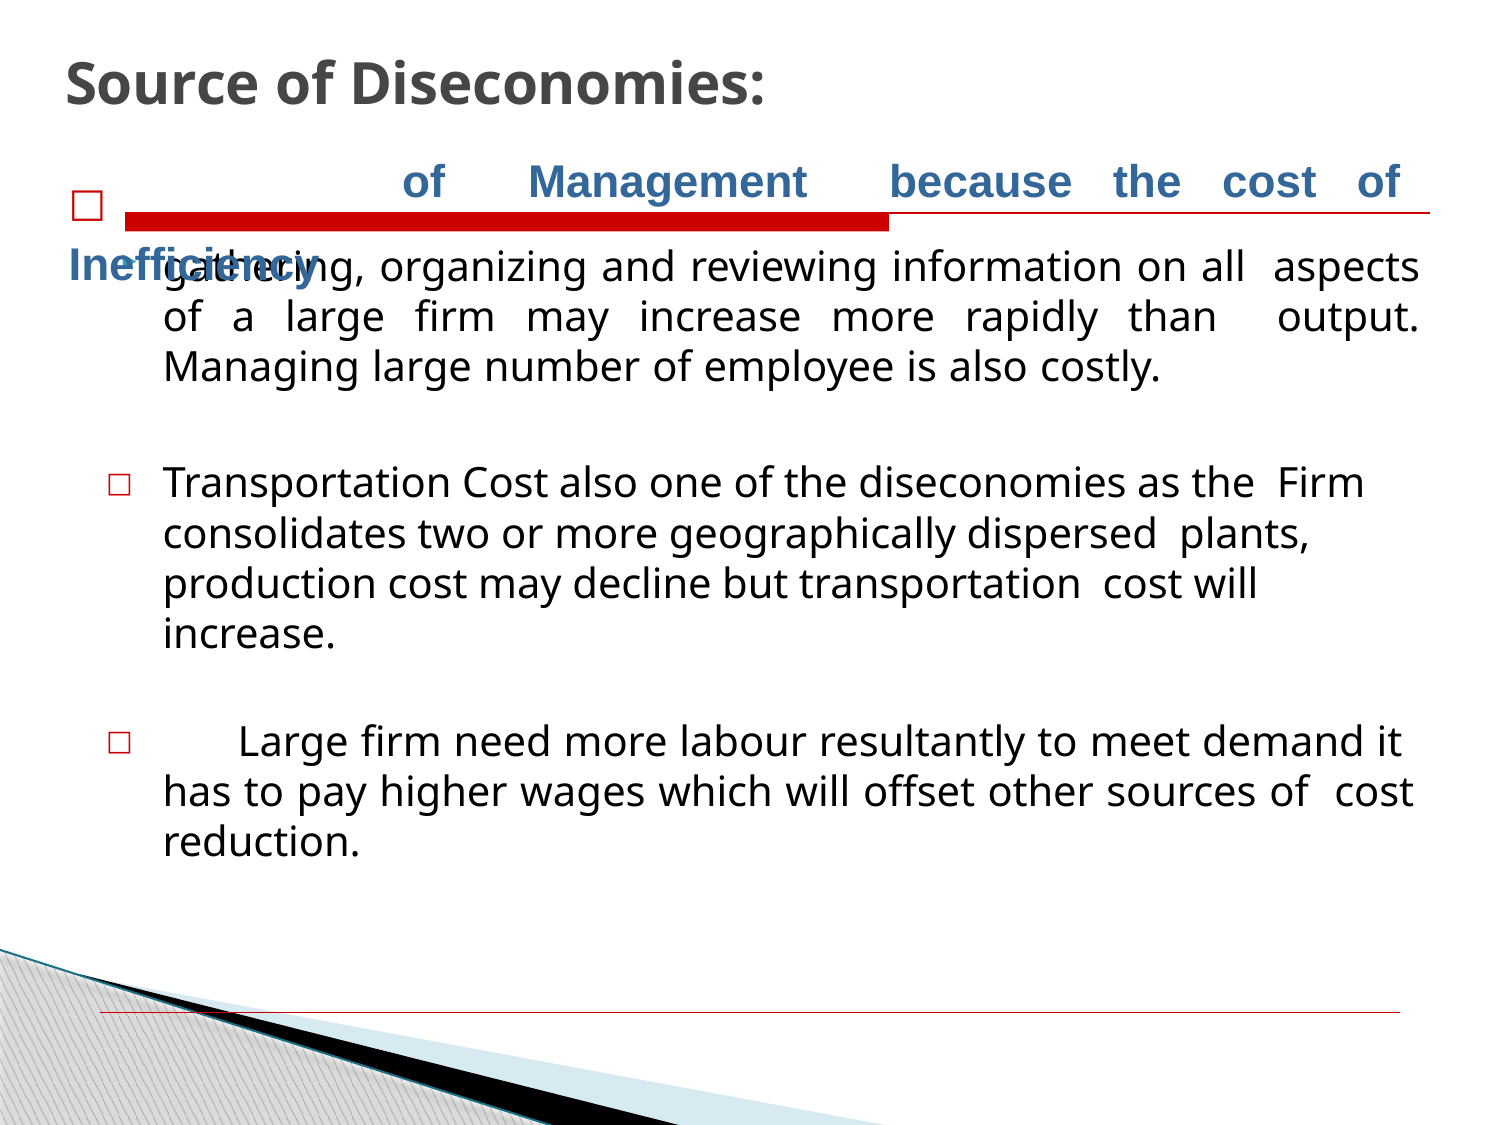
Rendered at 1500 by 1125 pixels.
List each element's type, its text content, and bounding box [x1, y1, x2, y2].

text_box of Management because the cost of [399, 149, 1412, 207]
title Source of Diseconomies: [62, 0, 872, 175]
list gathering, organizing and reviewing information on all aspects of a large firm may increase more rapidly than output. Managing large number of employee is also costly. Transportation Cost also one of the diseconomies as the Firm consolidates two or more geographically dispersed plants, production cost may decline but transportation cost will increase. Large firm need more labour resultantly to meet demand it has to pay higher wages which will offset other sources of cost reduction. [99, 244, 1425, 878]
text_box □ Inefficiency [62, 149, 380, 290]
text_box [124, 212, 1431, 233]
